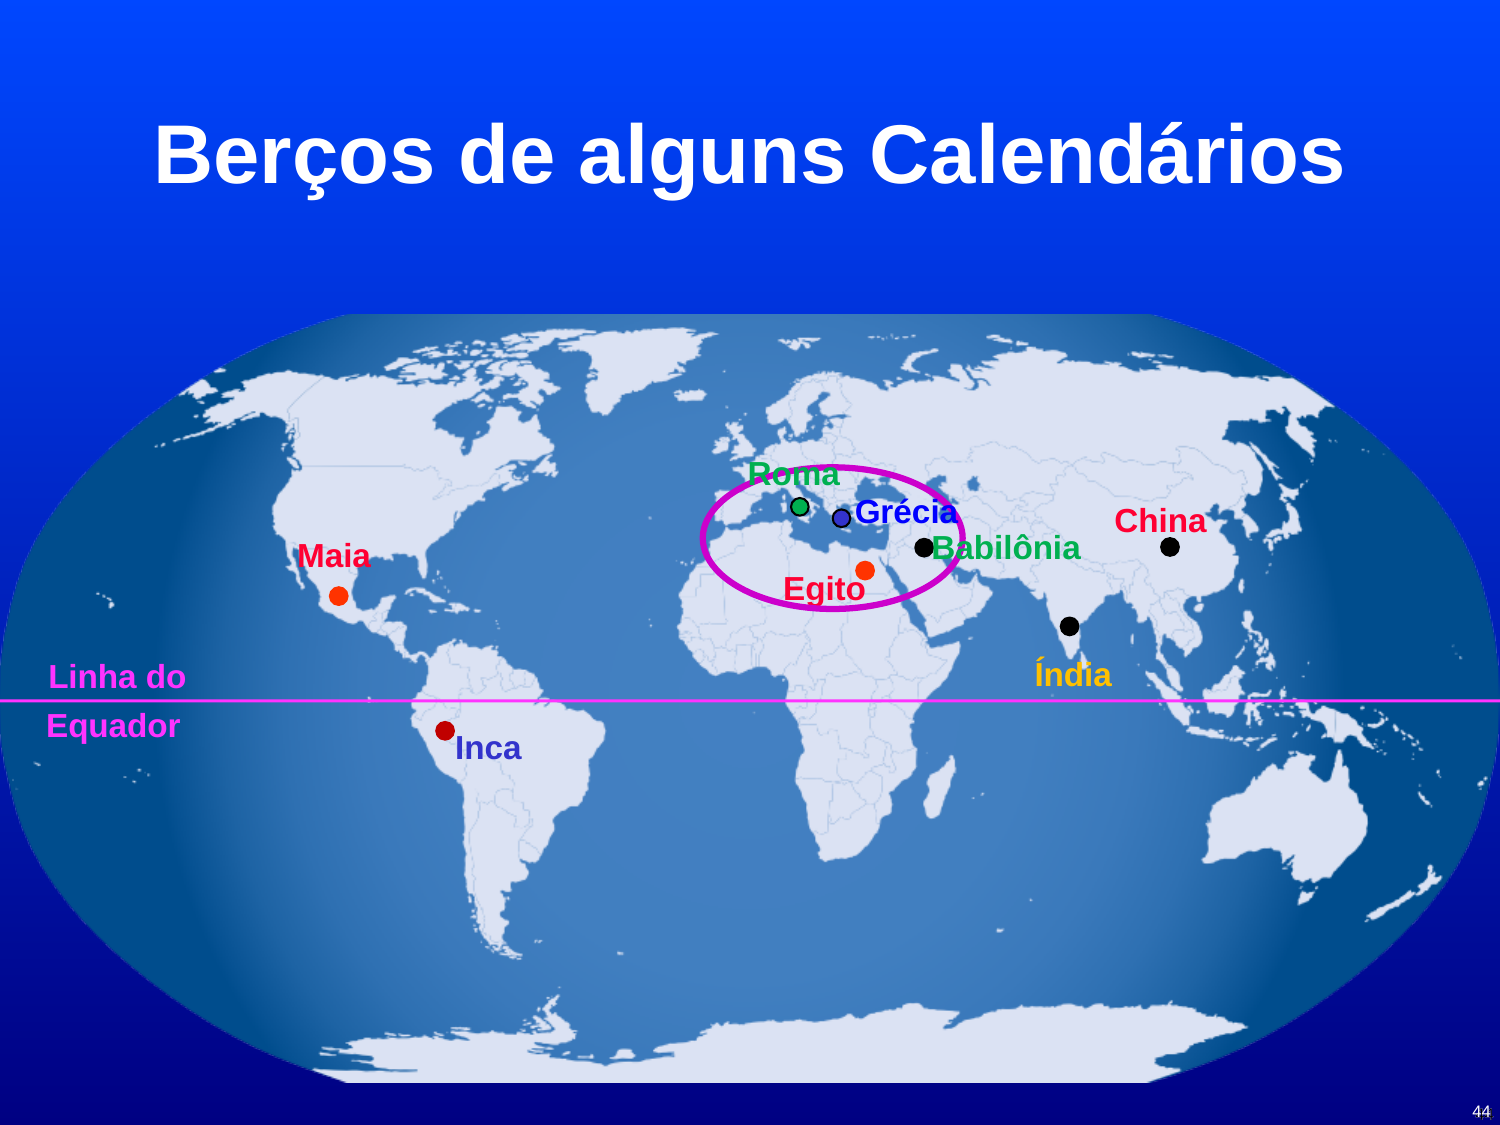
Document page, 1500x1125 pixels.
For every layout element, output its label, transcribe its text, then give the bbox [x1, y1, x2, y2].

picture [0, 313, 1500, 1083]
title Berços de alguns Calendários [112, 55, 1388, 244]
slide_number 44 [1193, 1093, 1500, 1125]
